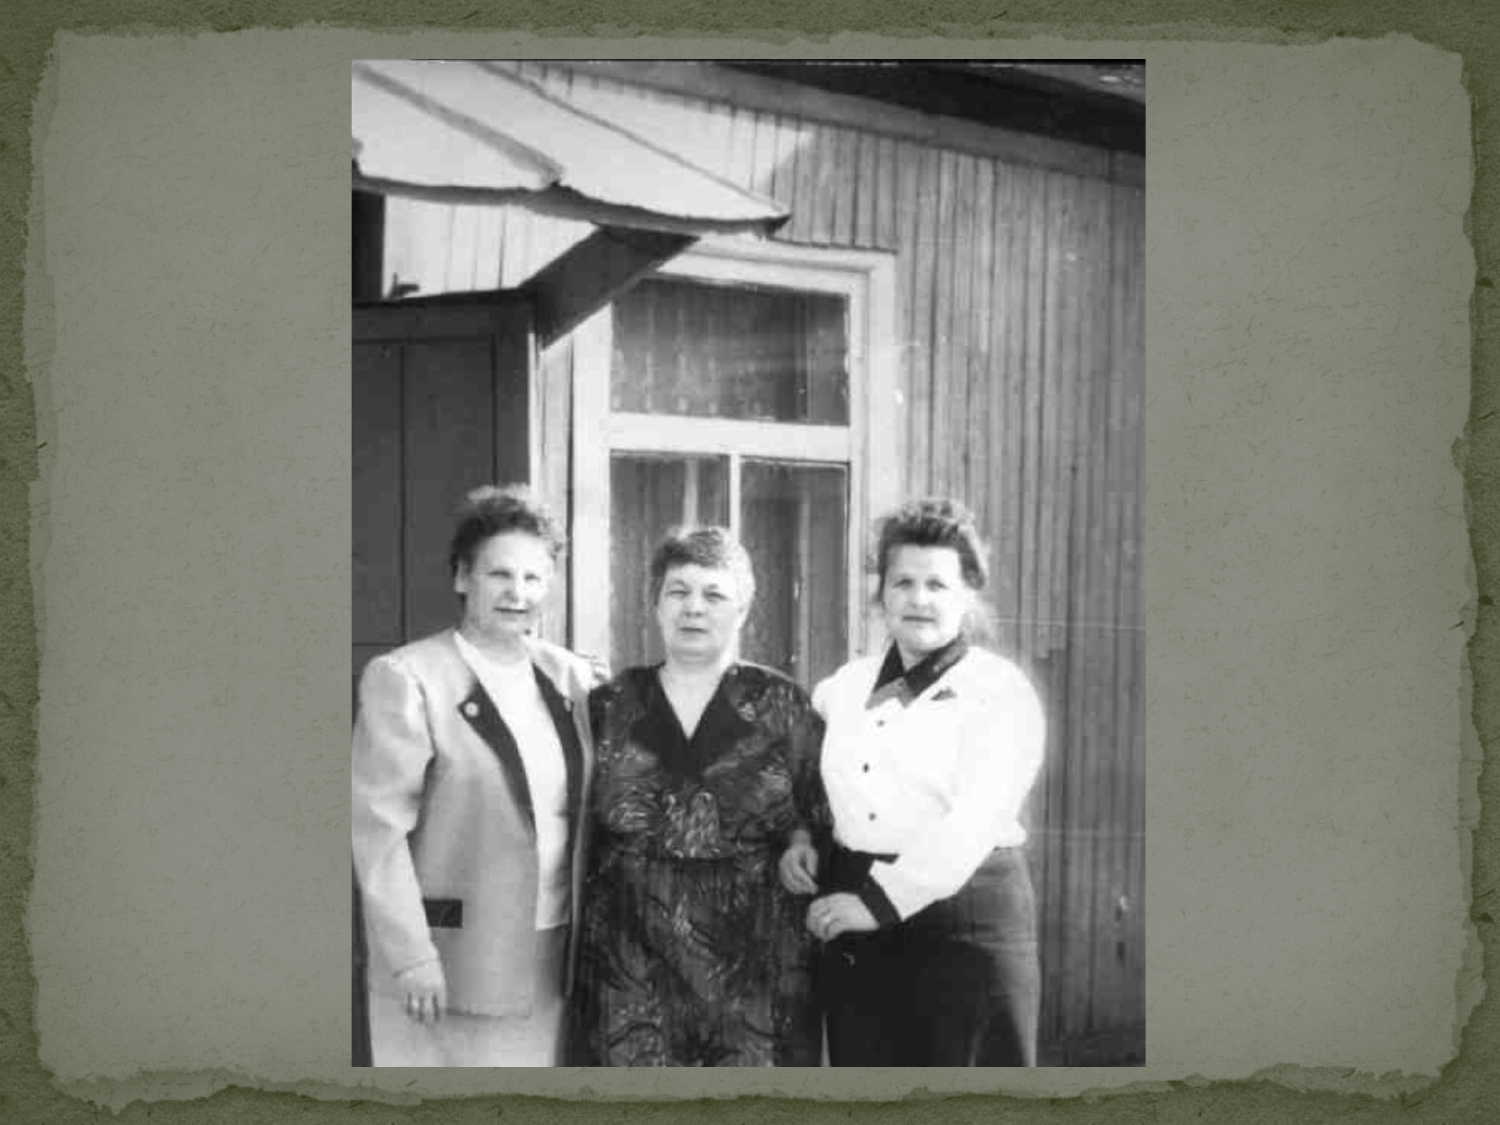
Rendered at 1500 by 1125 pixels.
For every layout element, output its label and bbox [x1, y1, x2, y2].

picture [351, 59, 1146, 1067]
